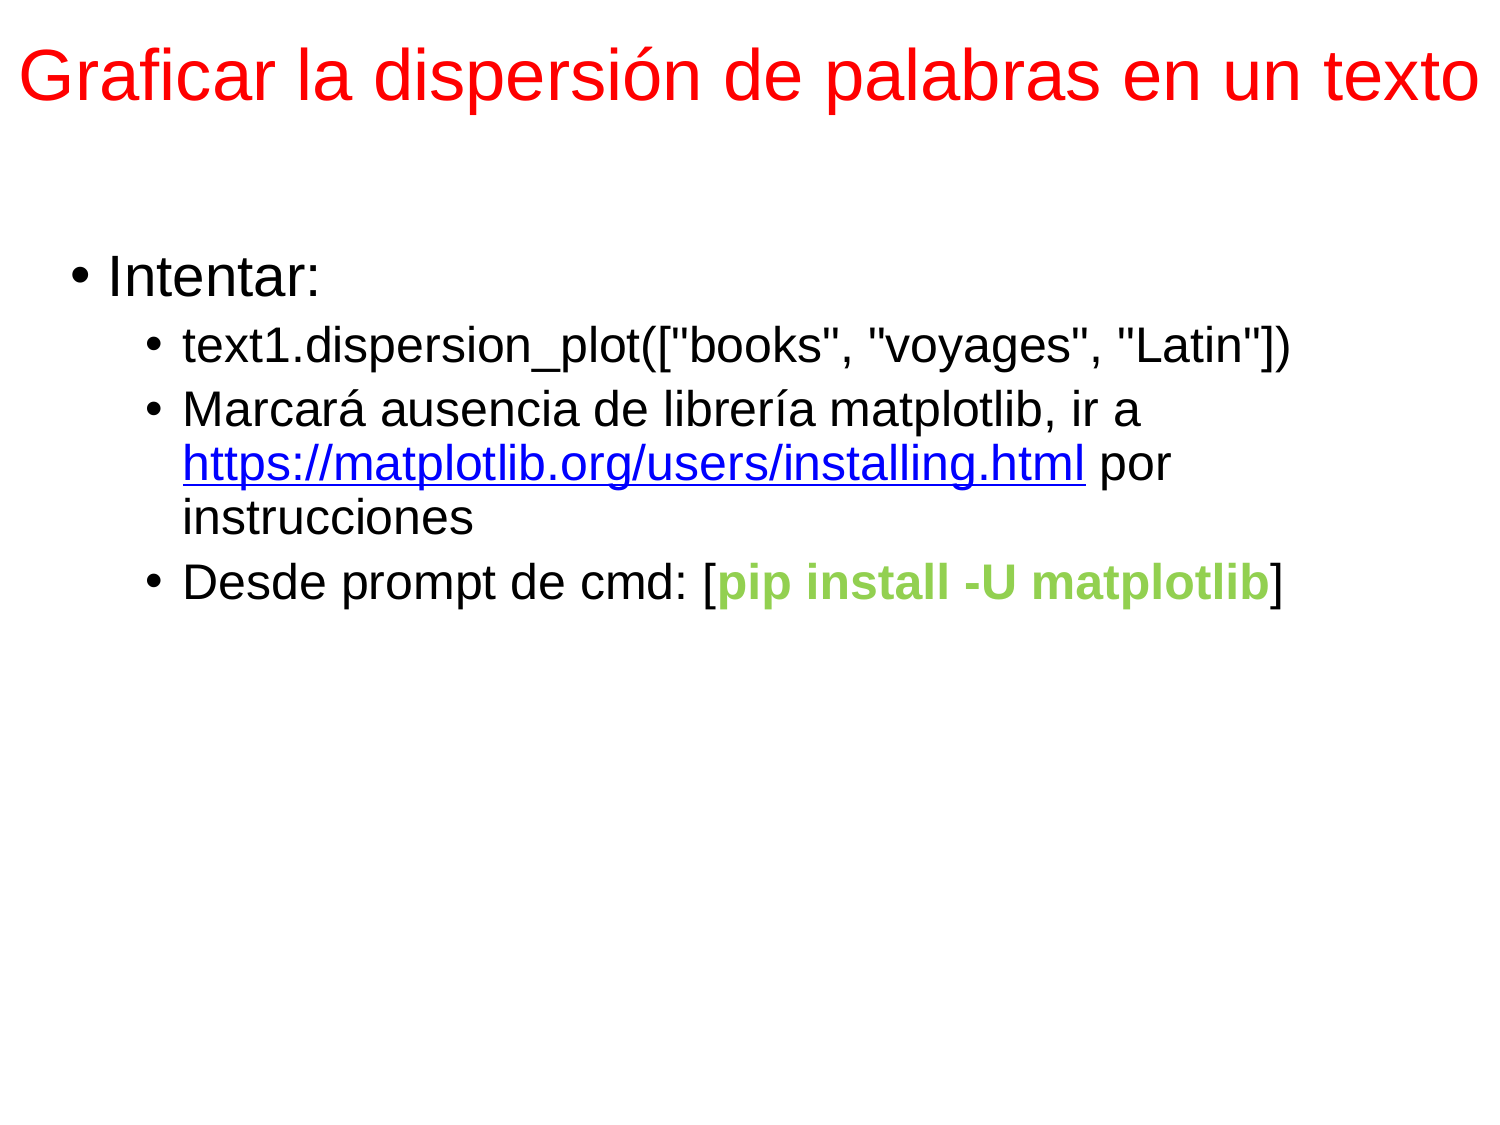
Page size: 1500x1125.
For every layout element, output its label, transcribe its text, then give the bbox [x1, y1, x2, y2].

list Intentar: text1.dispersion_plot(["books", "voyages", "Latin"]) Marcará ausencia de librería matplotlib, ir a https://matplotlib.org/users/installing.html por instrucciones Desde prompt de cmd: [pip install -U matplotlib] [70, 246, 1421, 668]
title Graficar la dispersión de palabras en un texto [0, 0, 1500, 155]
